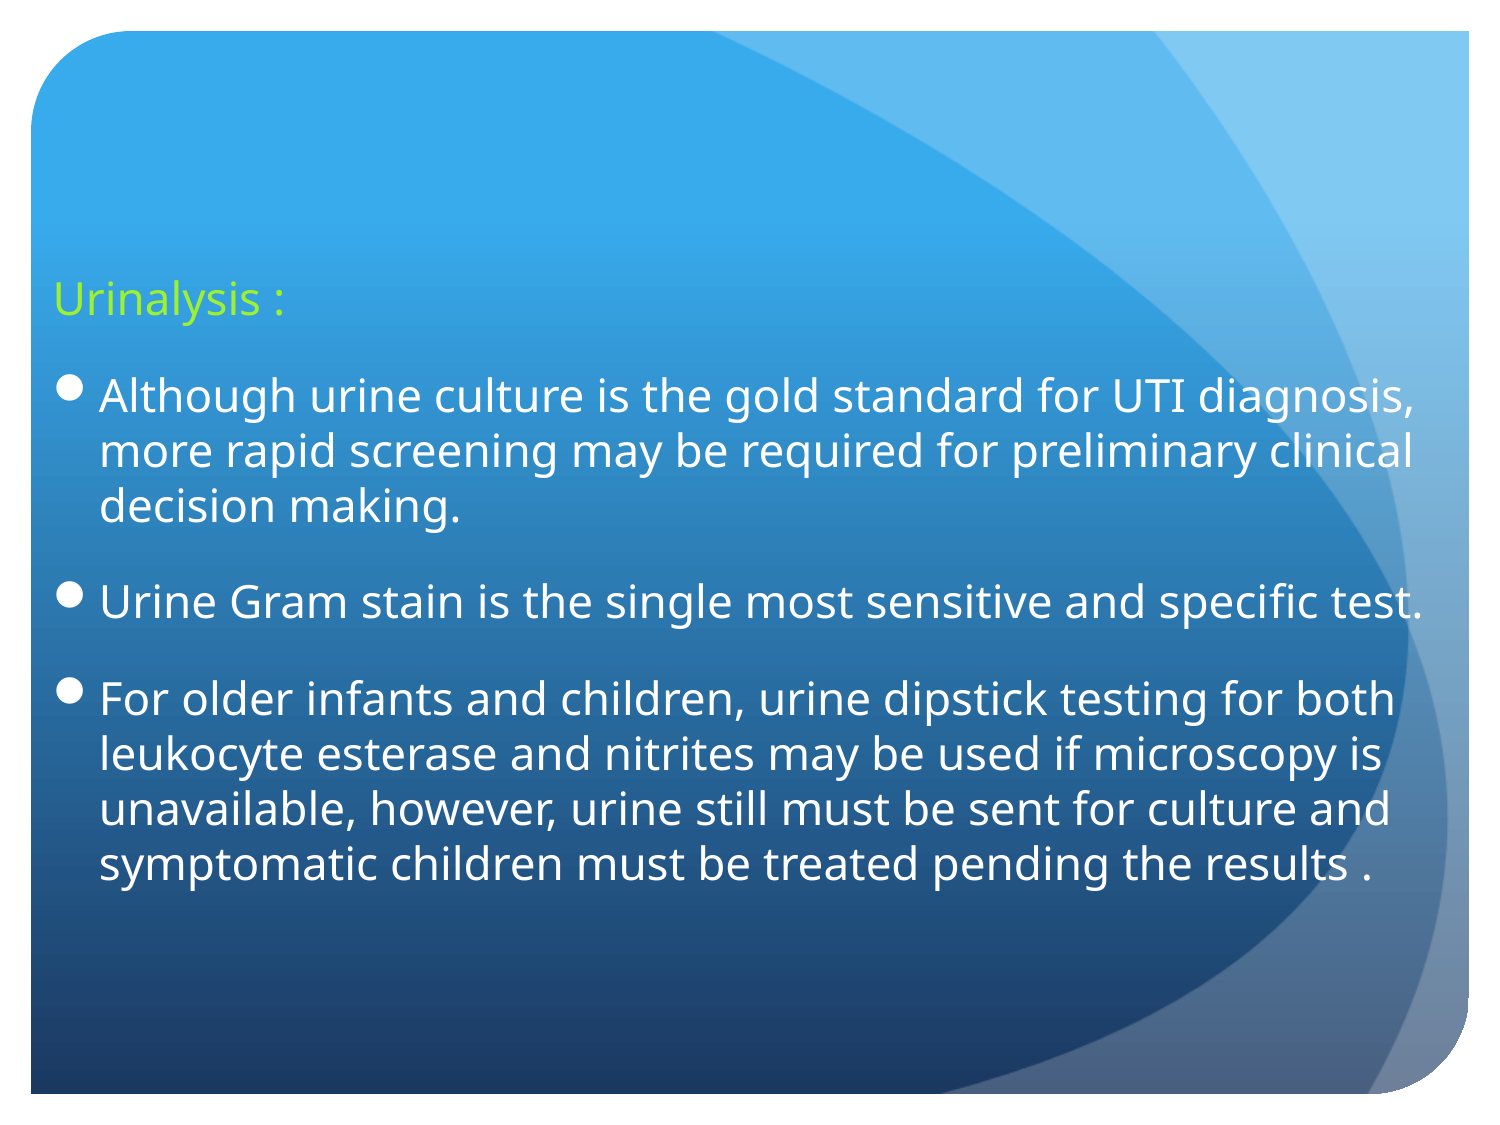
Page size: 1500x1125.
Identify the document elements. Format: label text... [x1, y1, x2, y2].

list Urinalysis : Although urine culture is the gold standard for UTI diagnosis, more rapid screening may be required for preliminary clinical decision making. Urine Gram stain is the single most sensitive and speciﬁc test. For older infants and children, urine dipstick testing for both leukocyte esterase and nitrites may be used if microscopy is unavailable, however, urine still must be sent for culture and symptomatic children must be treated pending the results . [37, 262, 1463, 1125]
picture [24, 30, 1473, 1094]
